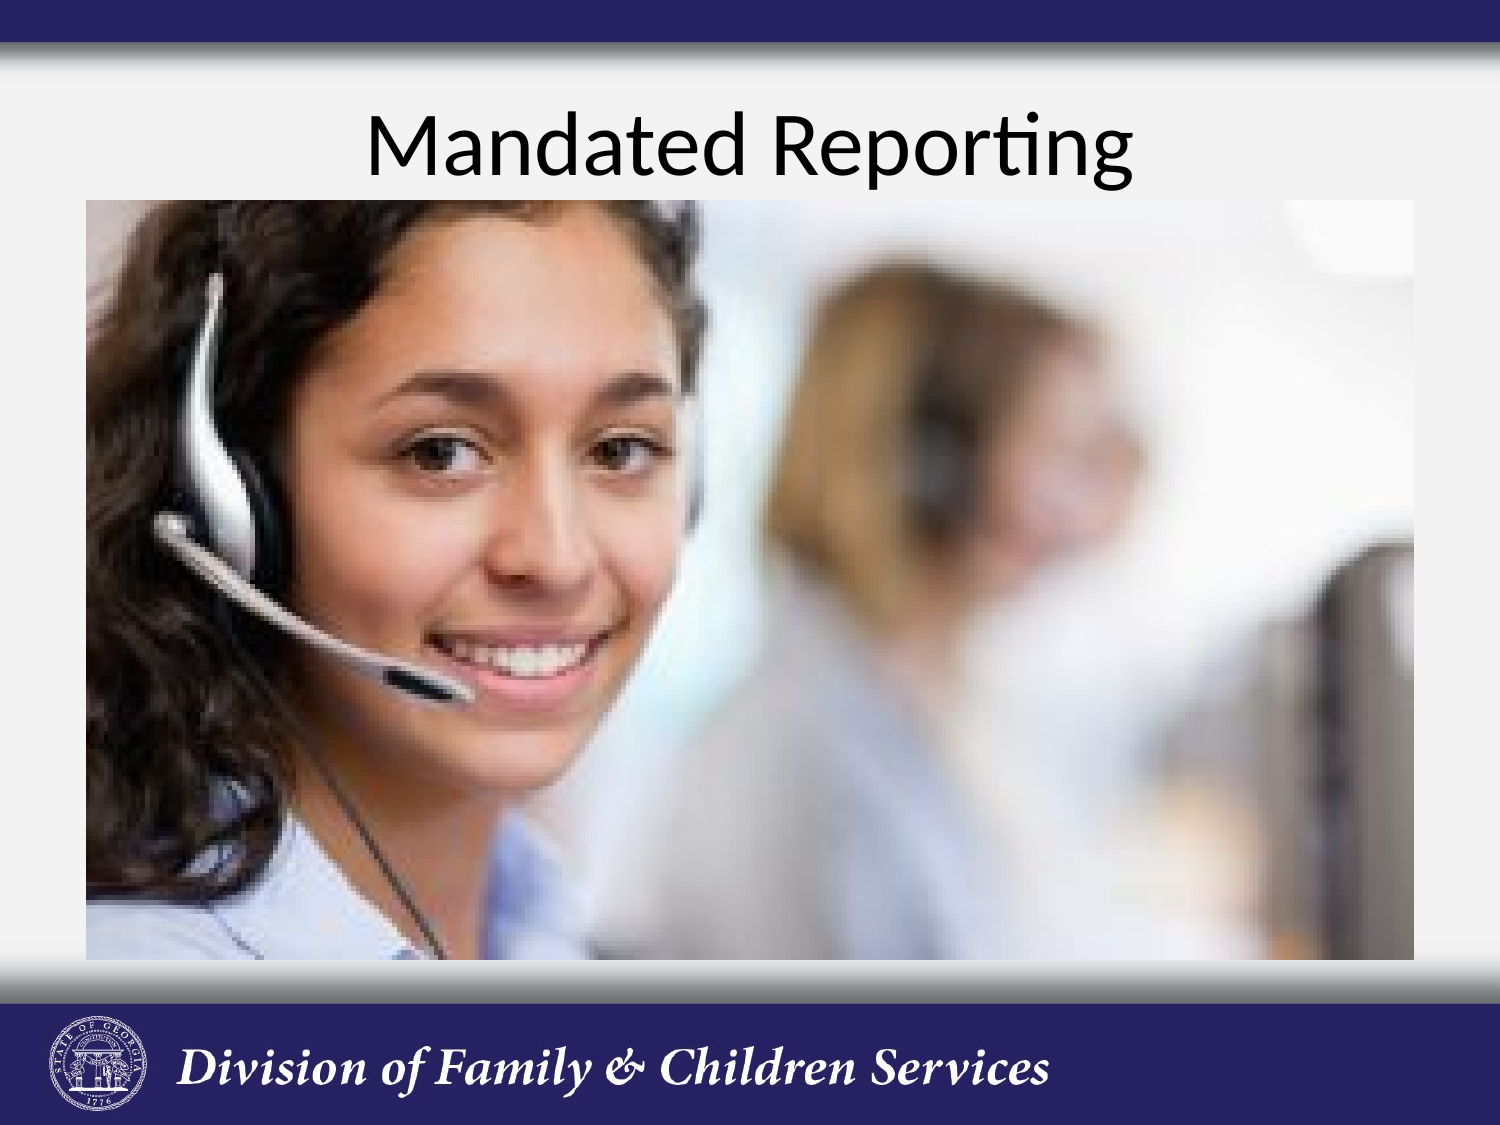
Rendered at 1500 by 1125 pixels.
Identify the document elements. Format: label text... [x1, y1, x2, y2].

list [86, 200, 1414, 961]
title Mandated Reporting [75, 45, 1425, 233]
picture [0, 0, 1500, 1125]
